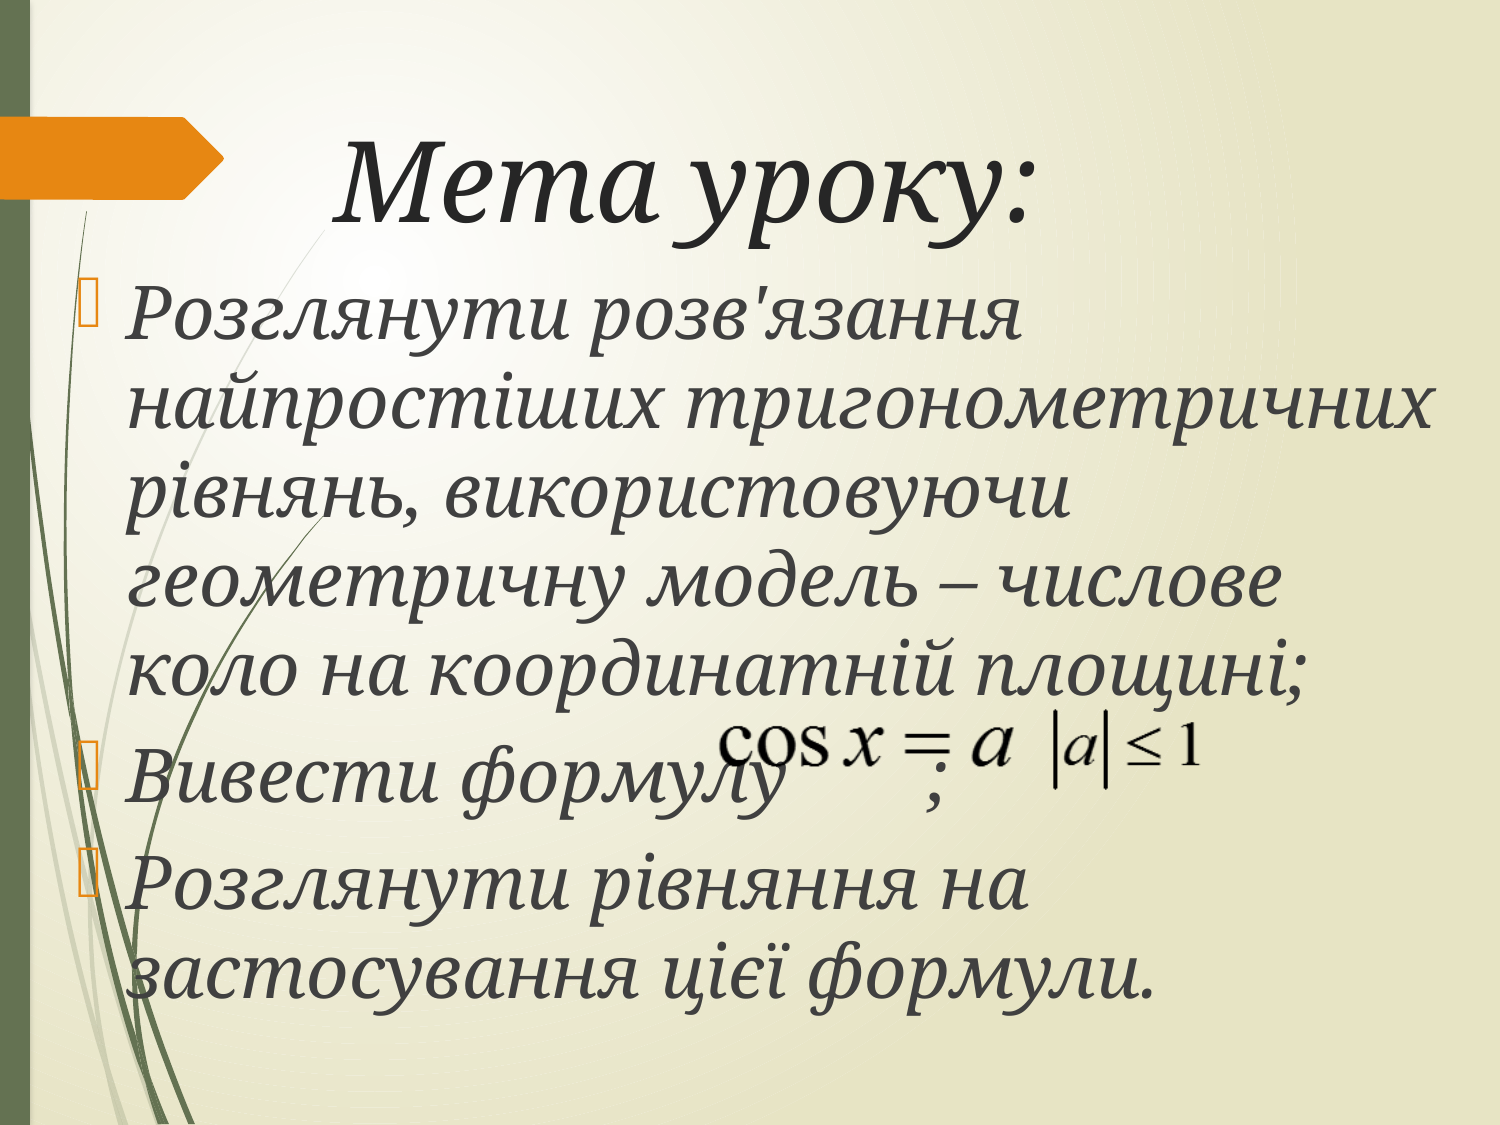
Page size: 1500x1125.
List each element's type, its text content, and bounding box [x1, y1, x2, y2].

list Розглянути розв'язання найпростіших тригонометричних рівнянь, використовуючи геометричну модель – числове коло на координатній площині; Вивести формулу ; Розглянути рівняння на застосування цієї формули. [61, 258, 1471, 1106]
picture [706, 695, 1217, 803]
title Мета уроку: [319, 102, 1400, 258]
